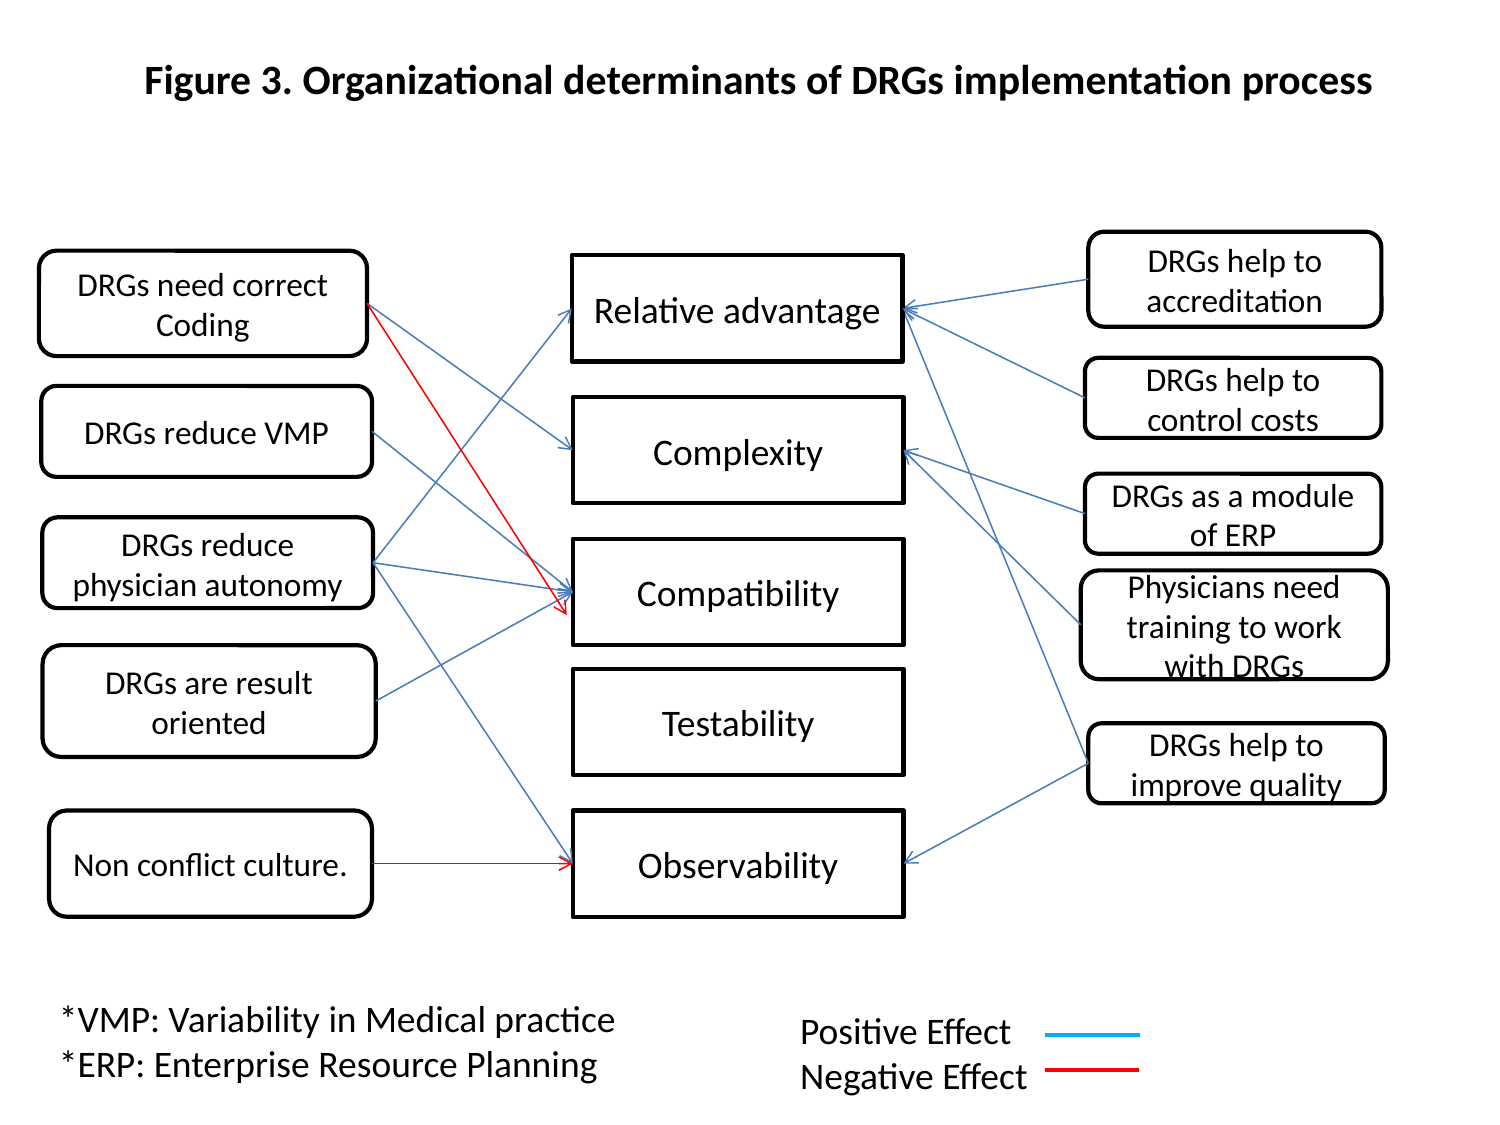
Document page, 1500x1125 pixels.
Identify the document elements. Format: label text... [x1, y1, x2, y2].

text_box Compatibility [578, 537, 897, 647]
text_box Figure 3. Organizational determinants of DRGs implementation process [129, 45, 1389, 110]
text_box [903, 449, 1081, 625]
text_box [902, 519, 1089, 762]
text_box DRGs help to accreditation [1086, 229, 1384, 329]
text_box Physicians need training to work with DRGs [1093, 568, 1391, 682]
text_box Testability [578, 667, 898, 777]
text_box Relative advantage [570, 253, 905, 364]
text_box DRGs help to improve quality [1093, 721, 1387, 806]
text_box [902, 308, 1086, 399]
text_box Observability [571, 808, 906, 919]
text_box DRGs reduce physician autonomy [40, 515, 361, 611]
text_box *VMP: Variability in Medical practice *ERP: Enterprise Resource Planning [44, 987, 632, 1093]
text_box DRGs need correct Coding [36, 248, 370, 359]
text_box Positive Effect Negative Effect [785, 999, 1179, 1105]
text_box DRGs as a module of ERP [1093, 471, 1384, 556]
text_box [372, 562, 573, 863]
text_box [903, 762, 1089, 864]
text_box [902, 279, 1089, 307]
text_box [902, 401, 1089, 451]
text_box DRGs are result oriented [40, 643, 367, 760]
text_box DRGs help to control costs [1093, 355, 1384, 440]
text_box Complexity [578, 395, 897, 505]
text_box DRGs reduce VMP [39, 383, 361, 479]
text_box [366, 303, 568, 616]
text_box Non conflict culture. [46, 808, 375, 919]
